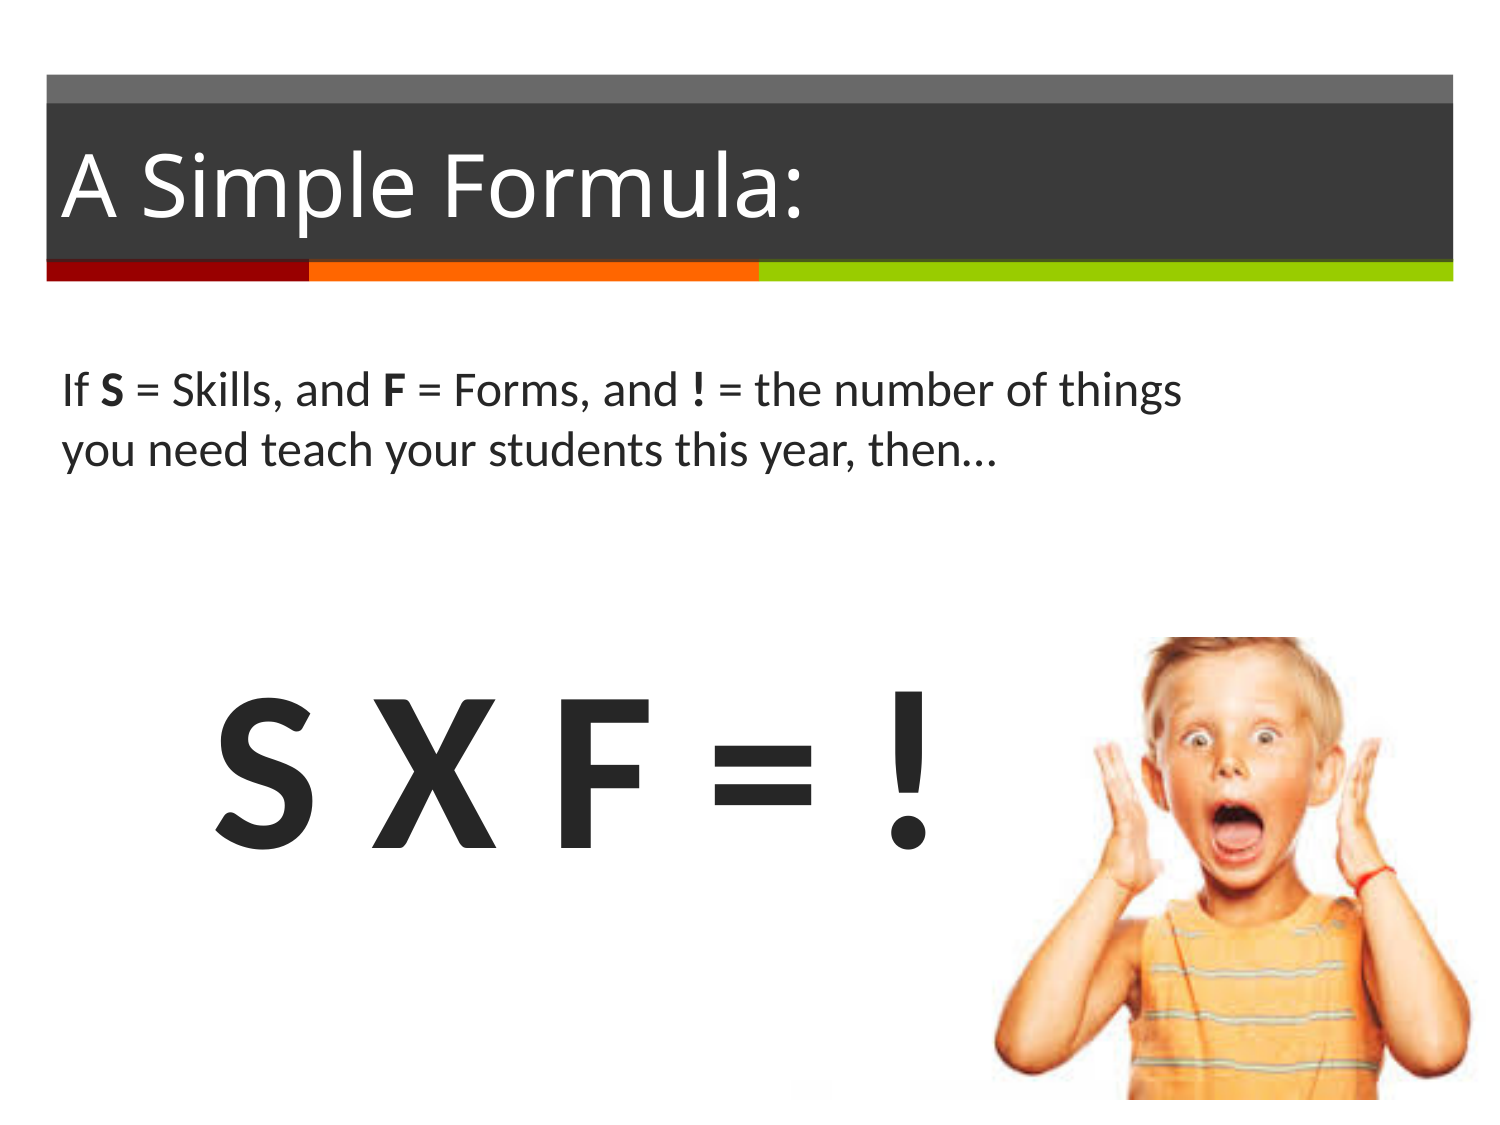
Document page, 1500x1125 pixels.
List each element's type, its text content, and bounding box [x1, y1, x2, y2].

title A Simple Formula: [46, 103, 1454, 263]
picture [790, 637, 1486, 1100]
list If S = Skills, and F = Forms, and ! = the number of things you need teach your students this year, then… S X F = ! [46, 348, 1208, 1004]
